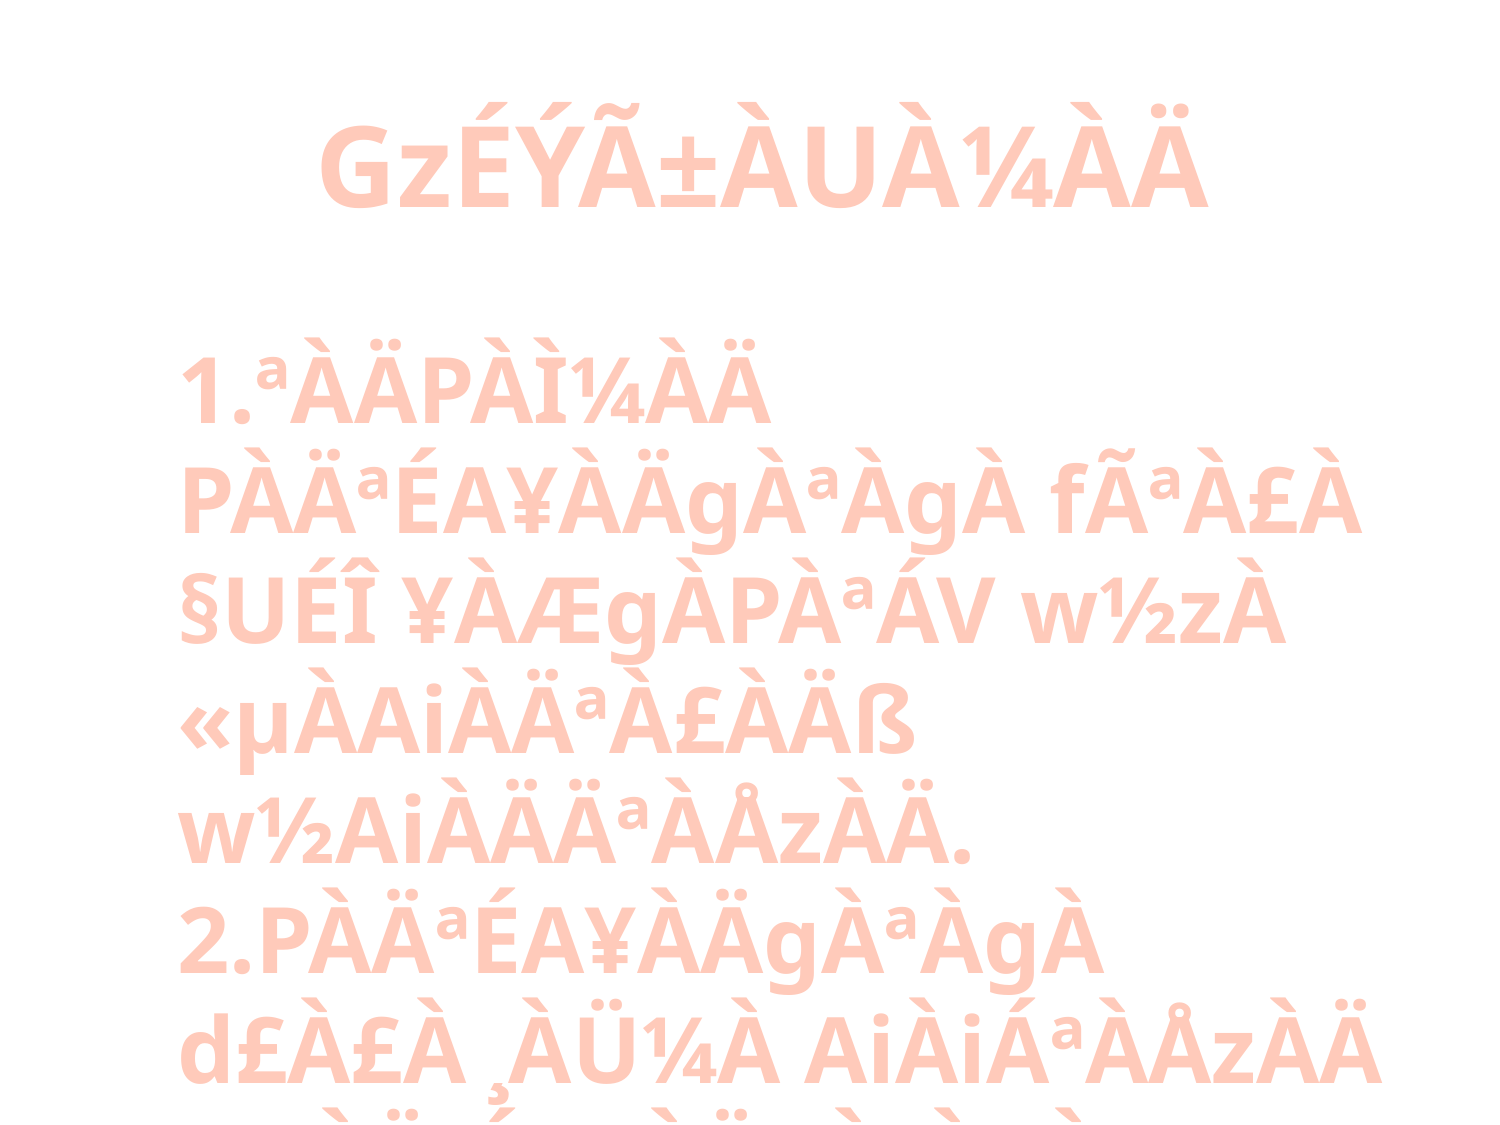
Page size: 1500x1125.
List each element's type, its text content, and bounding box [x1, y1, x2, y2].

text_box GzÉÝÃ±ÀUÀ¼ÀÄ [137, 87, 1388, 238]
text_box 1.ªÀÄPÀÌ¼ÀÄ PÀÄªÉA¥ÀÄgÀªÀgÀ fÃªÀ£À §UÉÎ ¥ÀÆgÀPÀªÁV w½zÀ «µÀAiÀÄªÀ£ÀÄß w½AiÀÄÄªÀÅzÀÄ. 2.PÀÄªÉA¥ÀÄgÀªÀgÀ d£À£À ¸ÀÜ¼À AiÀiÁªÀÅzÀÄ 3.PÀÄªÉA¥ÀÄgÀªÀgÀ PÁªÀåUÀ¼À §UÉÎ w½AiÀÄÄªÀgÀÄ. 4.PÀÄªÉA¥ÀÄgÀªÀjUÉ AiÀiÁªÀ PÀÈwUÉ eÁÕ£À¦ÃoÀ ¥Àæ±À¹Û zÉÆgÉ¬ÄvÉAzÀÄ w½AiÀÄÄªÀÅzÀÄ. [162, 324, 1413, 1125]
